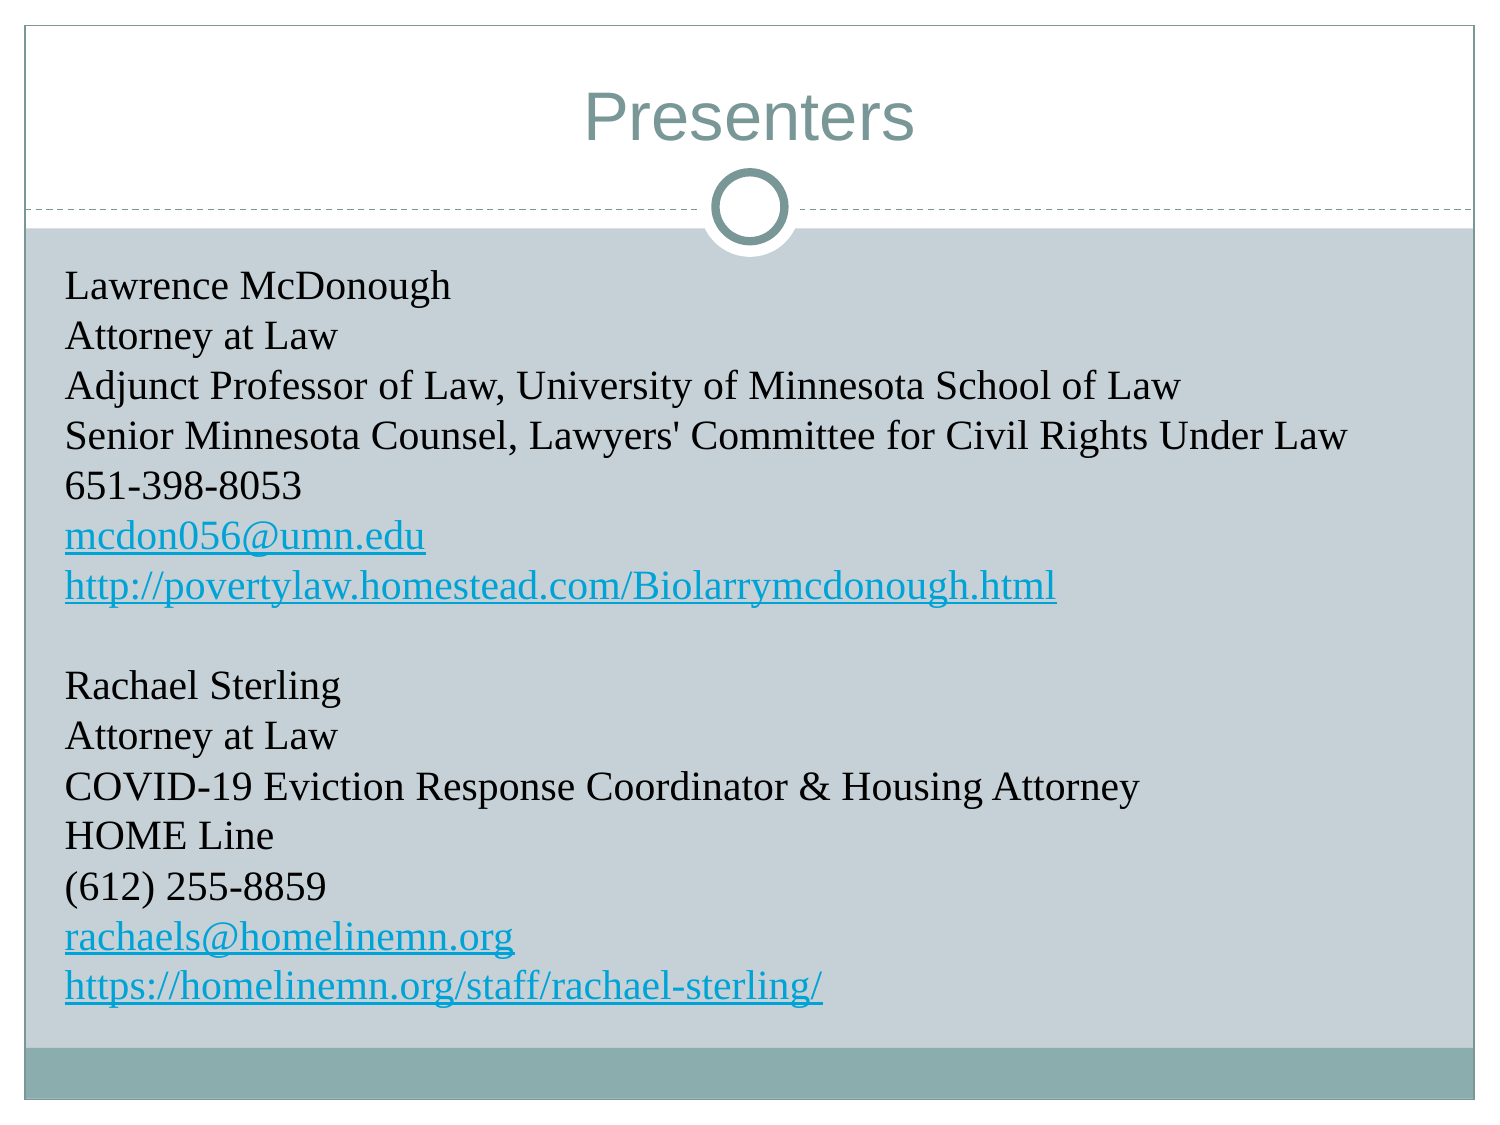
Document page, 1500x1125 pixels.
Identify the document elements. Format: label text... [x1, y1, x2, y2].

list Lawrence McDonough Attorney at Law Adjunct Professor of Law, University of Minnesota School of Law Senior Minnesota Counsel, Lawyers' Committee for Civil Rights Under Law 651-398-8053 mcdon056@umn.edu http://povertylaw.homestead.com/Biolarrymcdonough.html Rachael Sterling Attorney at Law COVID-19 Eviction Response Coordinator & Housing Attorney HOME Line (612) 255-8859 rachaels@homelinemn.org https://homelinemn.org/staff/rachael-sterling/ [49, 250, 1445, 1001]
title Presenters [49, 37, 1450, 162]
